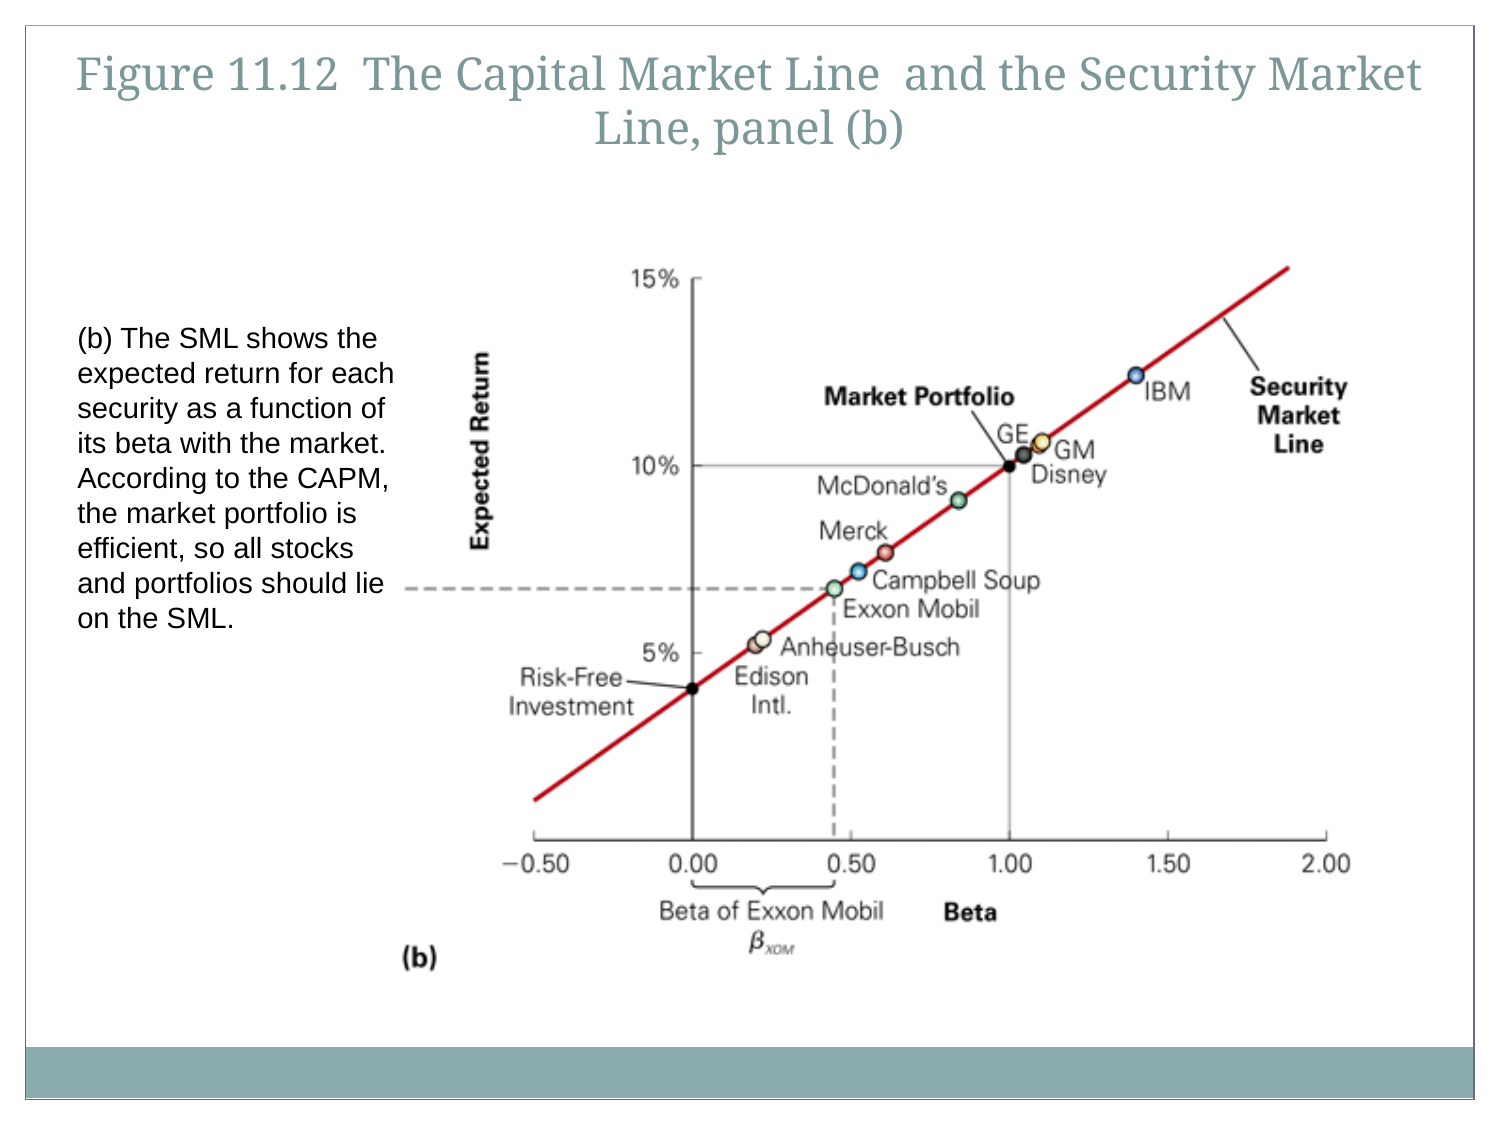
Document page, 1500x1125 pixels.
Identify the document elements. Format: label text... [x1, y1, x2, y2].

text_box (b) The SML shows the expected return for each security as a function of its beta with the market. According to the CAPM, the market portfolio is efficient, so all stocks and portfolios should lie on the SML. [62, 312, 393, 642]
title Figure 11.12 The Capital Market Line and the Security Market Line, panel (b) [49, 37, 1450, 162]
picture [399, 262, 1388, 976]
